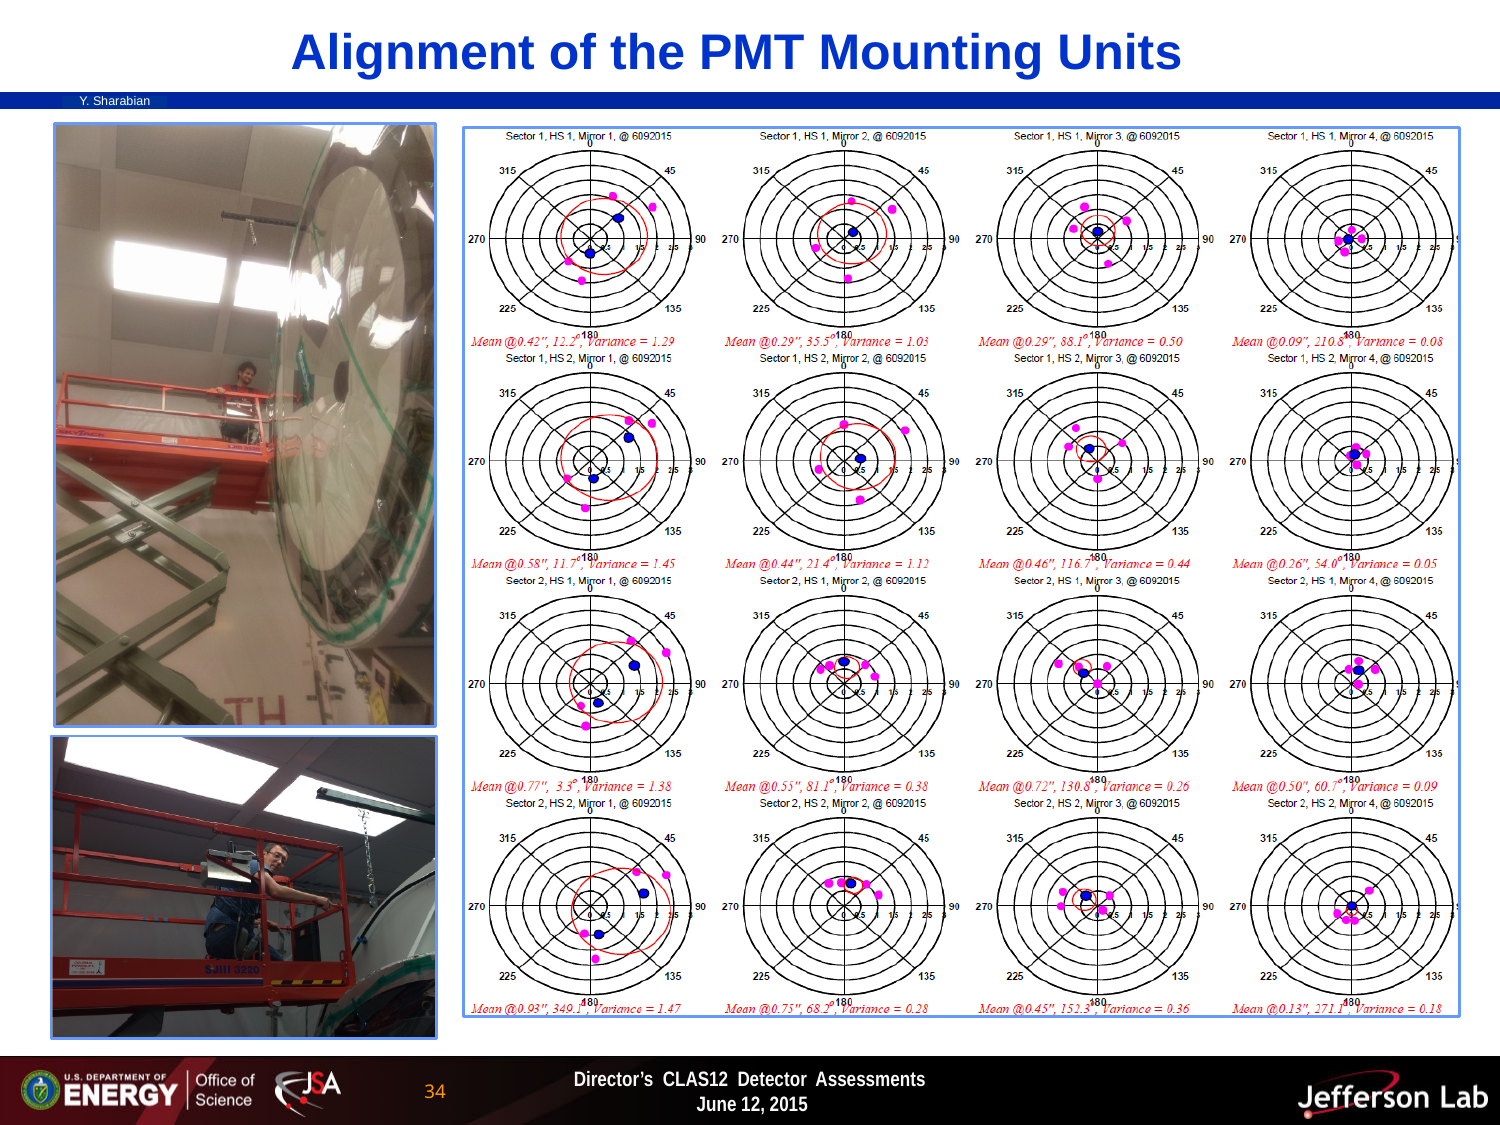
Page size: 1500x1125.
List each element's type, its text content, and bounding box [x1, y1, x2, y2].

picture [464, 128, 1459, 1016]
text_box Alignment of the PMT Mounting Units [237, 12, 1250, 88]
picture [0, 1055, 1500, 1125]
picture [55, 124, 435, 726]
picture [52, 737, 436, 1038]
